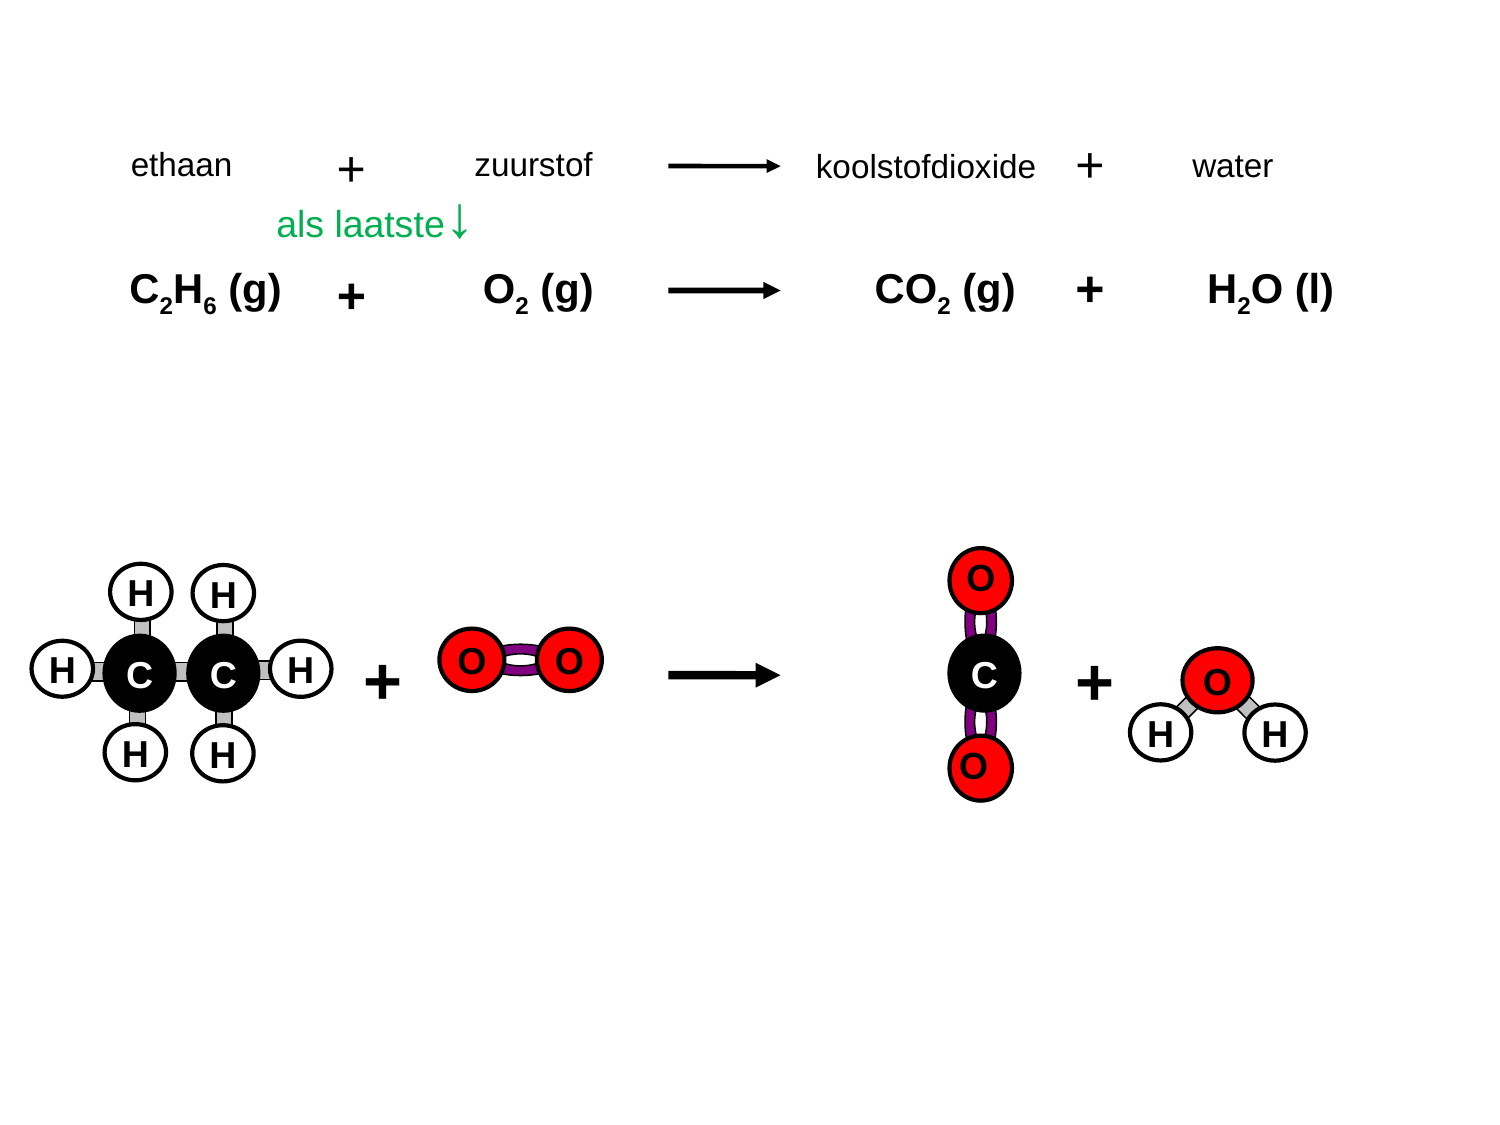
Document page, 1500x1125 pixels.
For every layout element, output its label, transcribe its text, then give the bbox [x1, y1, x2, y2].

text_box + [349, 630, 425, 725]
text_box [949, 547, 1020, 801]
text_box [668, 668, 781, 682]
text_box A als laatste↓ [59, 214, 489, 244]
text_box + [1060, 631, 1136, 727]
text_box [1129, 647, 1306, 761]
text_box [115, 124, 1341, 206]
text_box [58, 246, 1434, 449]
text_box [439, 628, 603, 692]
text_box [31, 563, 332, 782]
